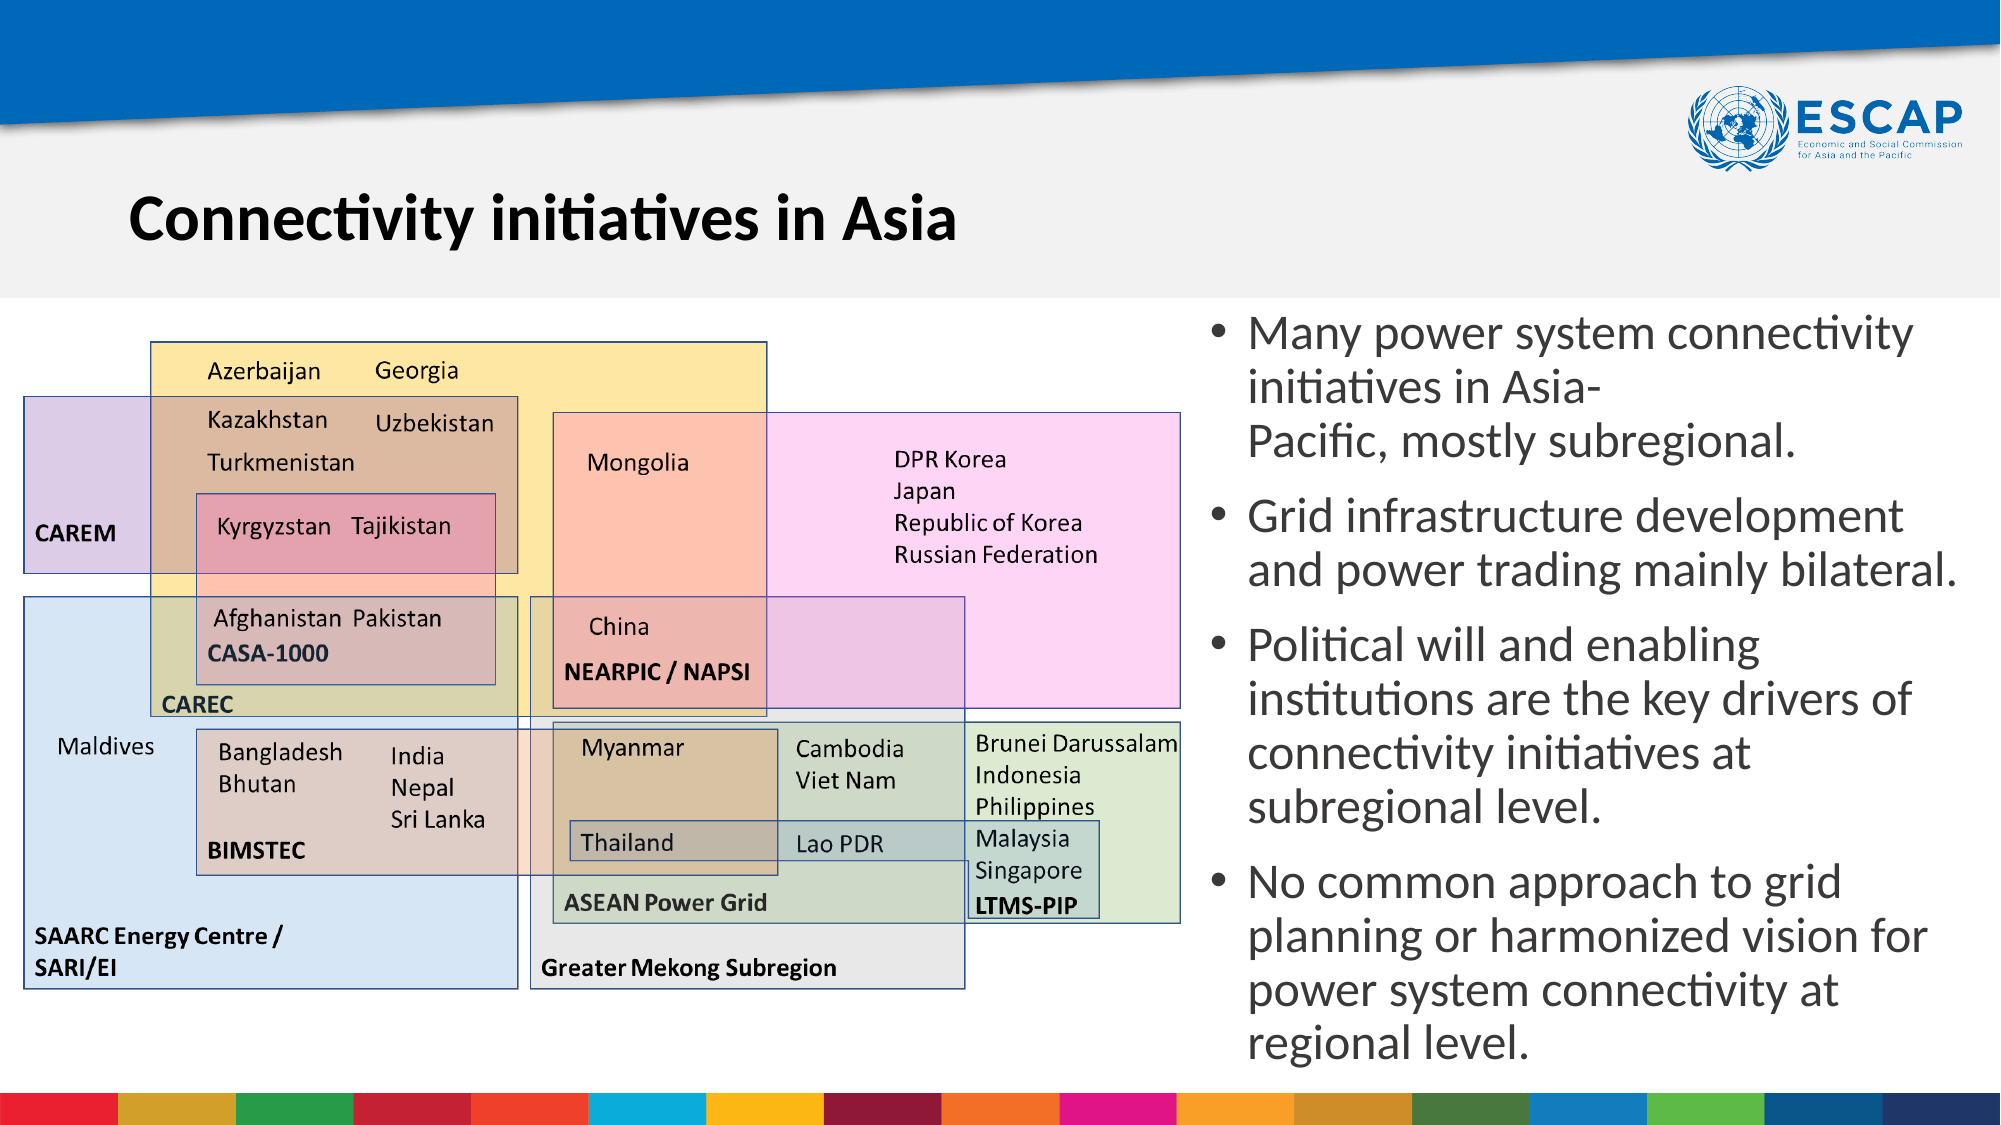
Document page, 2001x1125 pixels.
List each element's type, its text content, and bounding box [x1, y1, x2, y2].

text_box Connectivity initiatives in Asia [114, 161, 1718, 267]
picture [0, 1093, 588, 1125]
text_box [0, 57, 2000, 299]
list Many power system connectivity initiatives in Asia-Pacific, mostly subregional. Grid infrastructure development and power trading mainly bilateral. Political will and enabling institutions are the key drivers of connectivity initiatives at subregional level. No common approach to grid planning or harmonized vision for power system connectivity at regional level. [1194, 299, 1987, 1042]
picture [18, 341, 1194, 999]
picture [707, 1093, 2000, 1125]
picture [1688, 86, 1962, 172]
text_box [0, 0, 2000, 125]
